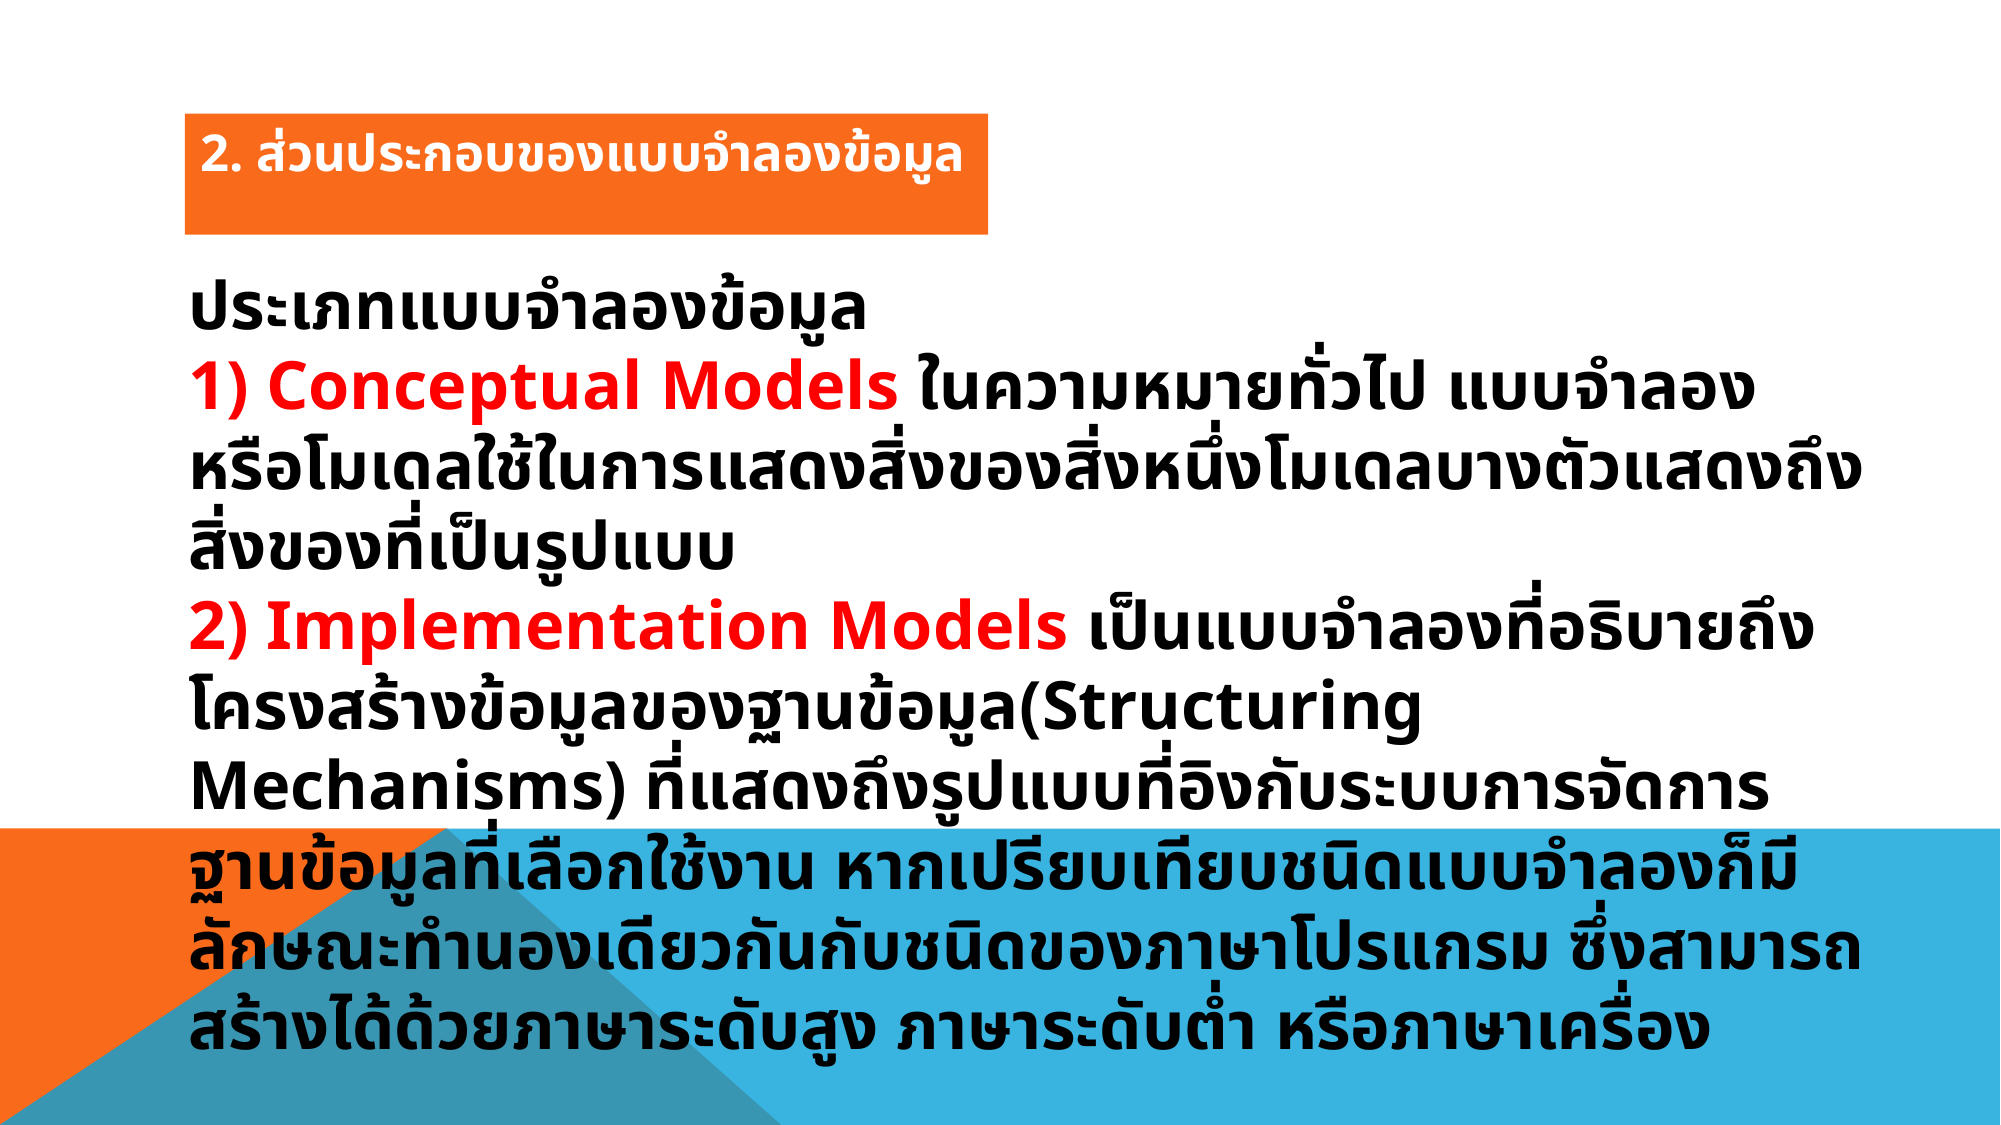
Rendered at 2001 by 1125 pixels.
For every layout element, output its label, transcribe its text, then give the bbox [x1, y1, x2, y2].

list 2. ส่วนประกอบของแบบจำลองข้อมูล [184, 113, 989, 235]
text_box ประเภทแบบจำลองข้อมูล 1) Conceptual Models ในความหมายทั่วไป แบบจำลองหรือโมเดลใช้ในการแสดงสิ่งของสิ่งหนึ่งโมเดลบางตัวแสดงถึงสิ่งของที่เป็นรูปแบบ 2) Implementation Models เป็นแบบจำลองที่อธิบายถึงโครงสร้างข้อมูลของฐานข้อมูล(Structuring Mechanisms) ที่แสดงถึงรูปแบบที่อิงกับระบบการจัดการฐานข้อมูลที่เลือกใช้งาน หากเปรียบเทียบชนิดแบบจำลองก็มีลักษณะทำนองเดียวกันกับชนิดของภาษาโปรแกรม ซึ่งสามารถสร้างได้ด้วยภาษาระดับสูง ภาษาระดับต่ำ หรือภาษาเครื่อง [173, 255, 1886, 835]
